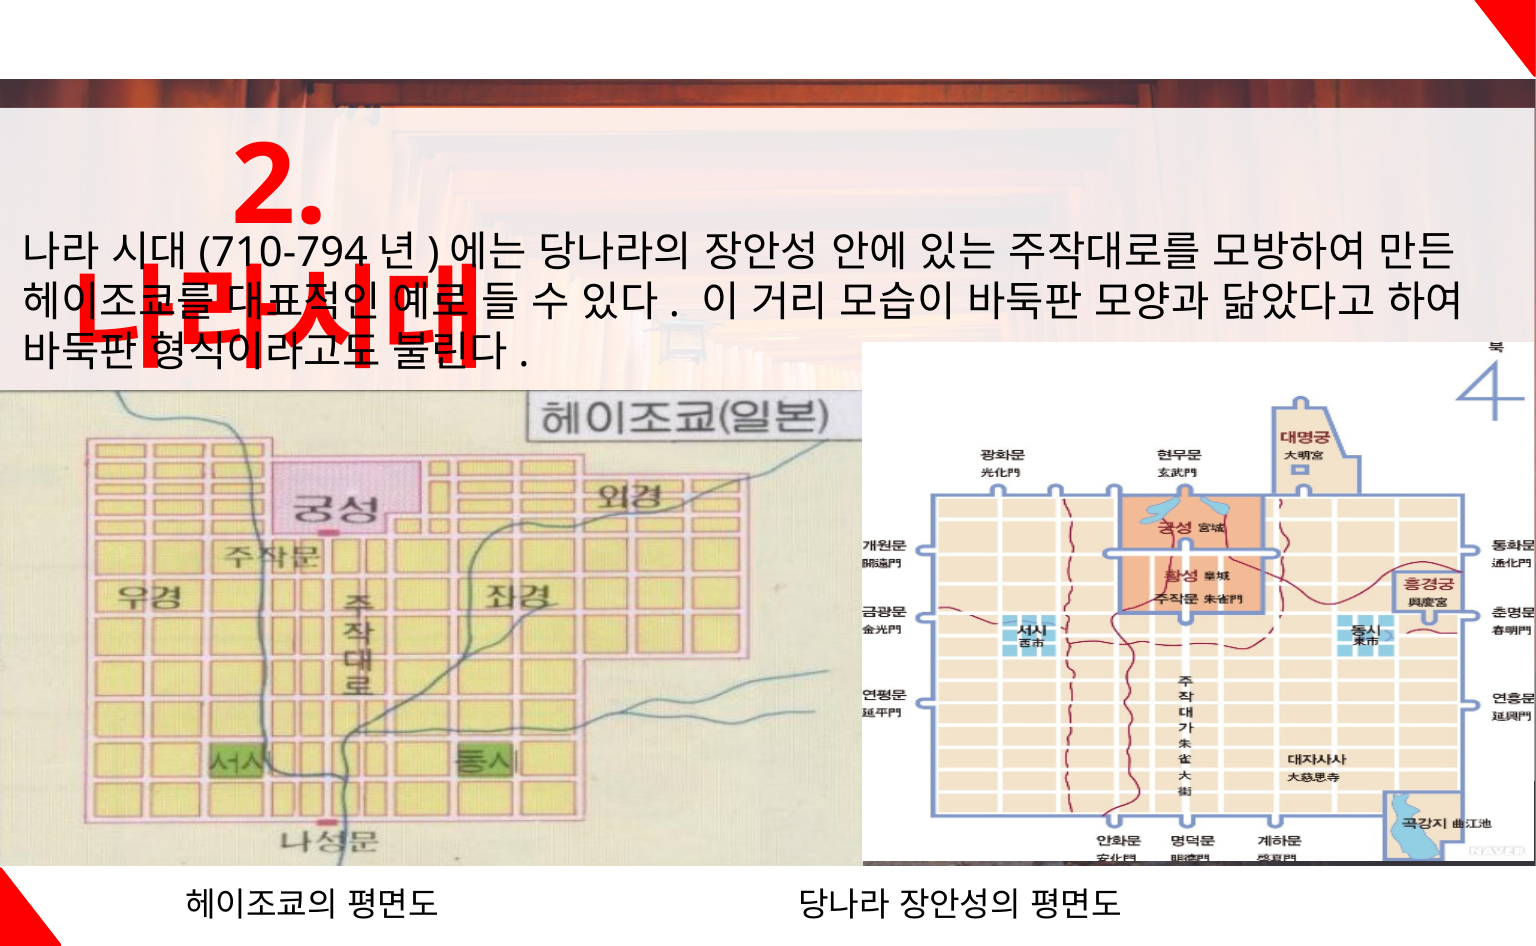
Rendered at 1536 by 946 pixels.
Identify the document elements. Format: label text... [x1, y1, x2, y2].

text_box [1474, 0, 1536, 78]
text_box 나라 시대(710-794년)에는 당나라의 장안성 안에 있는 주작대로를 모방하여 만든 헤이조쿄를 대표적인 예로 들 수 있다. 이 거리 모습이 바둑판 모양과 닮았다고 하여 바둑판 형식이라고도 불린다. 헤이조쿄의 평면도 당나라 장안성의 평면도 [8, 874, 1526, 946]
picture [0, 79, 1536, 866]
text_box [0, 875, 8, 946]
